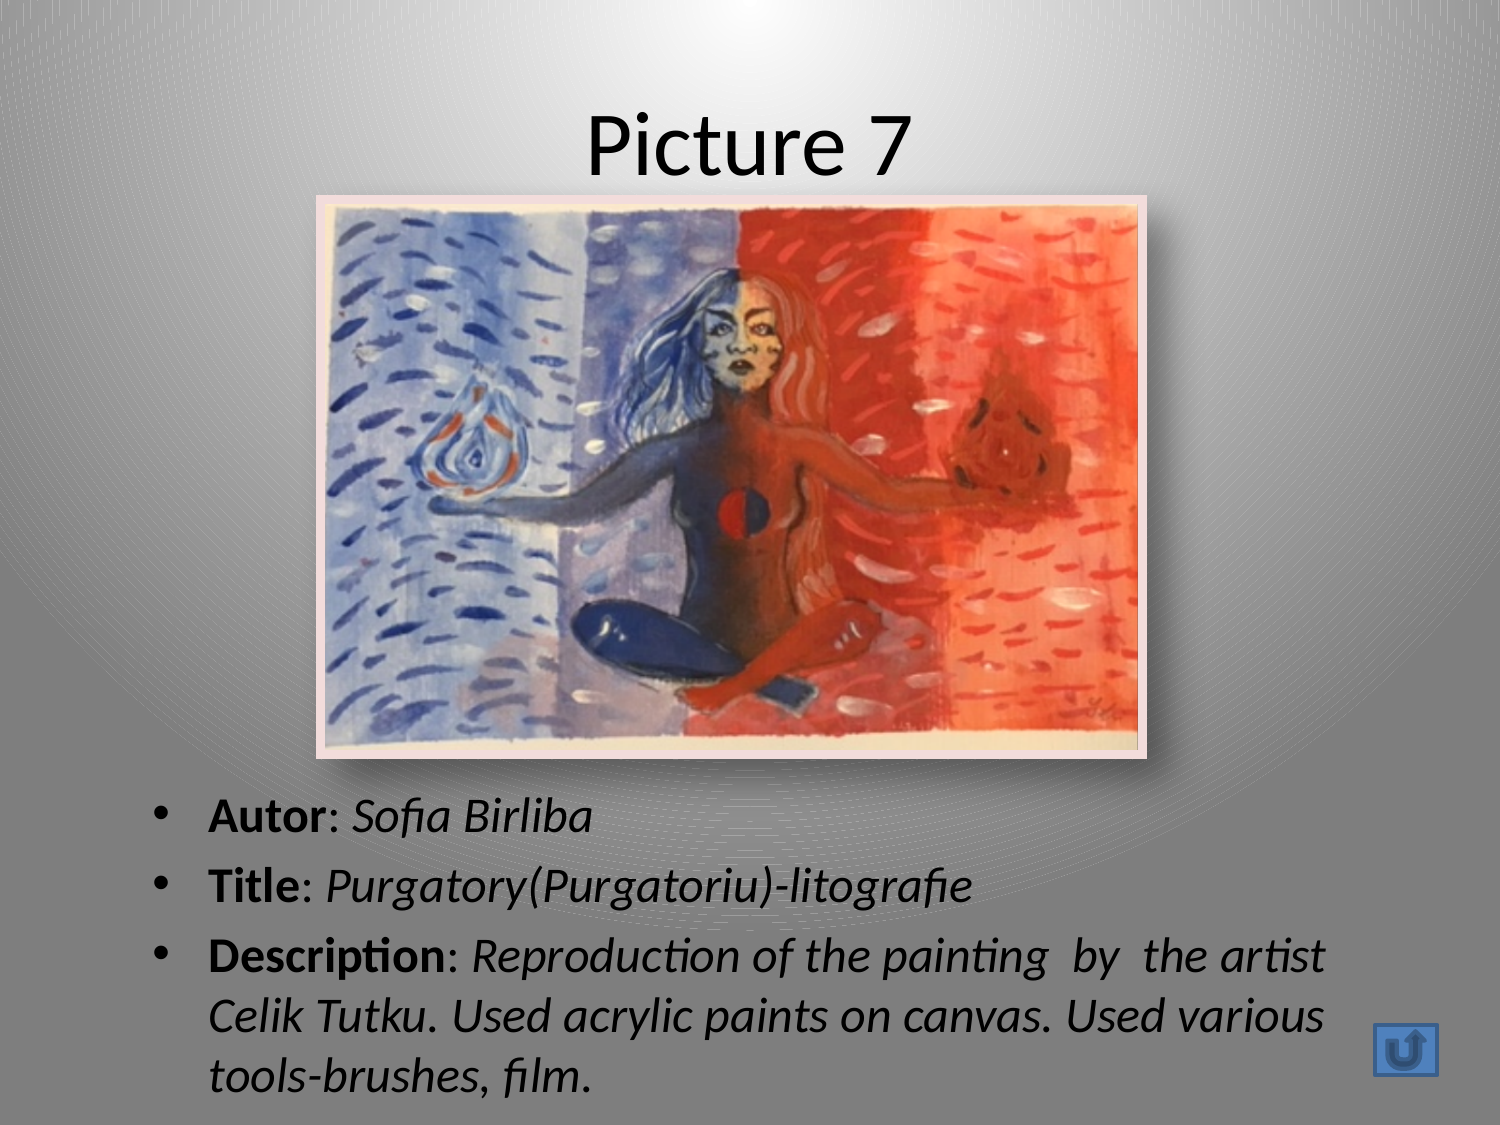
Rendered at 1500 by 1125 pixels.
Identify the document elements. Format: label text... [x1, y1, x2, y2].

list Autor: Sofia Birliba Title: Purgatory(Purgatoriu)-litografie Description: Reproduction of the painting by the artist Celik Tutku. Used acrylic paints on canvas. Used various tools-brushes, film. [137, 774, 1363, 1063]
picture [325, 70, 1138, 884]
title Picture 7 [75, 45, 1425, 233]
text_box [1373, 1023, 1439, 1077]
